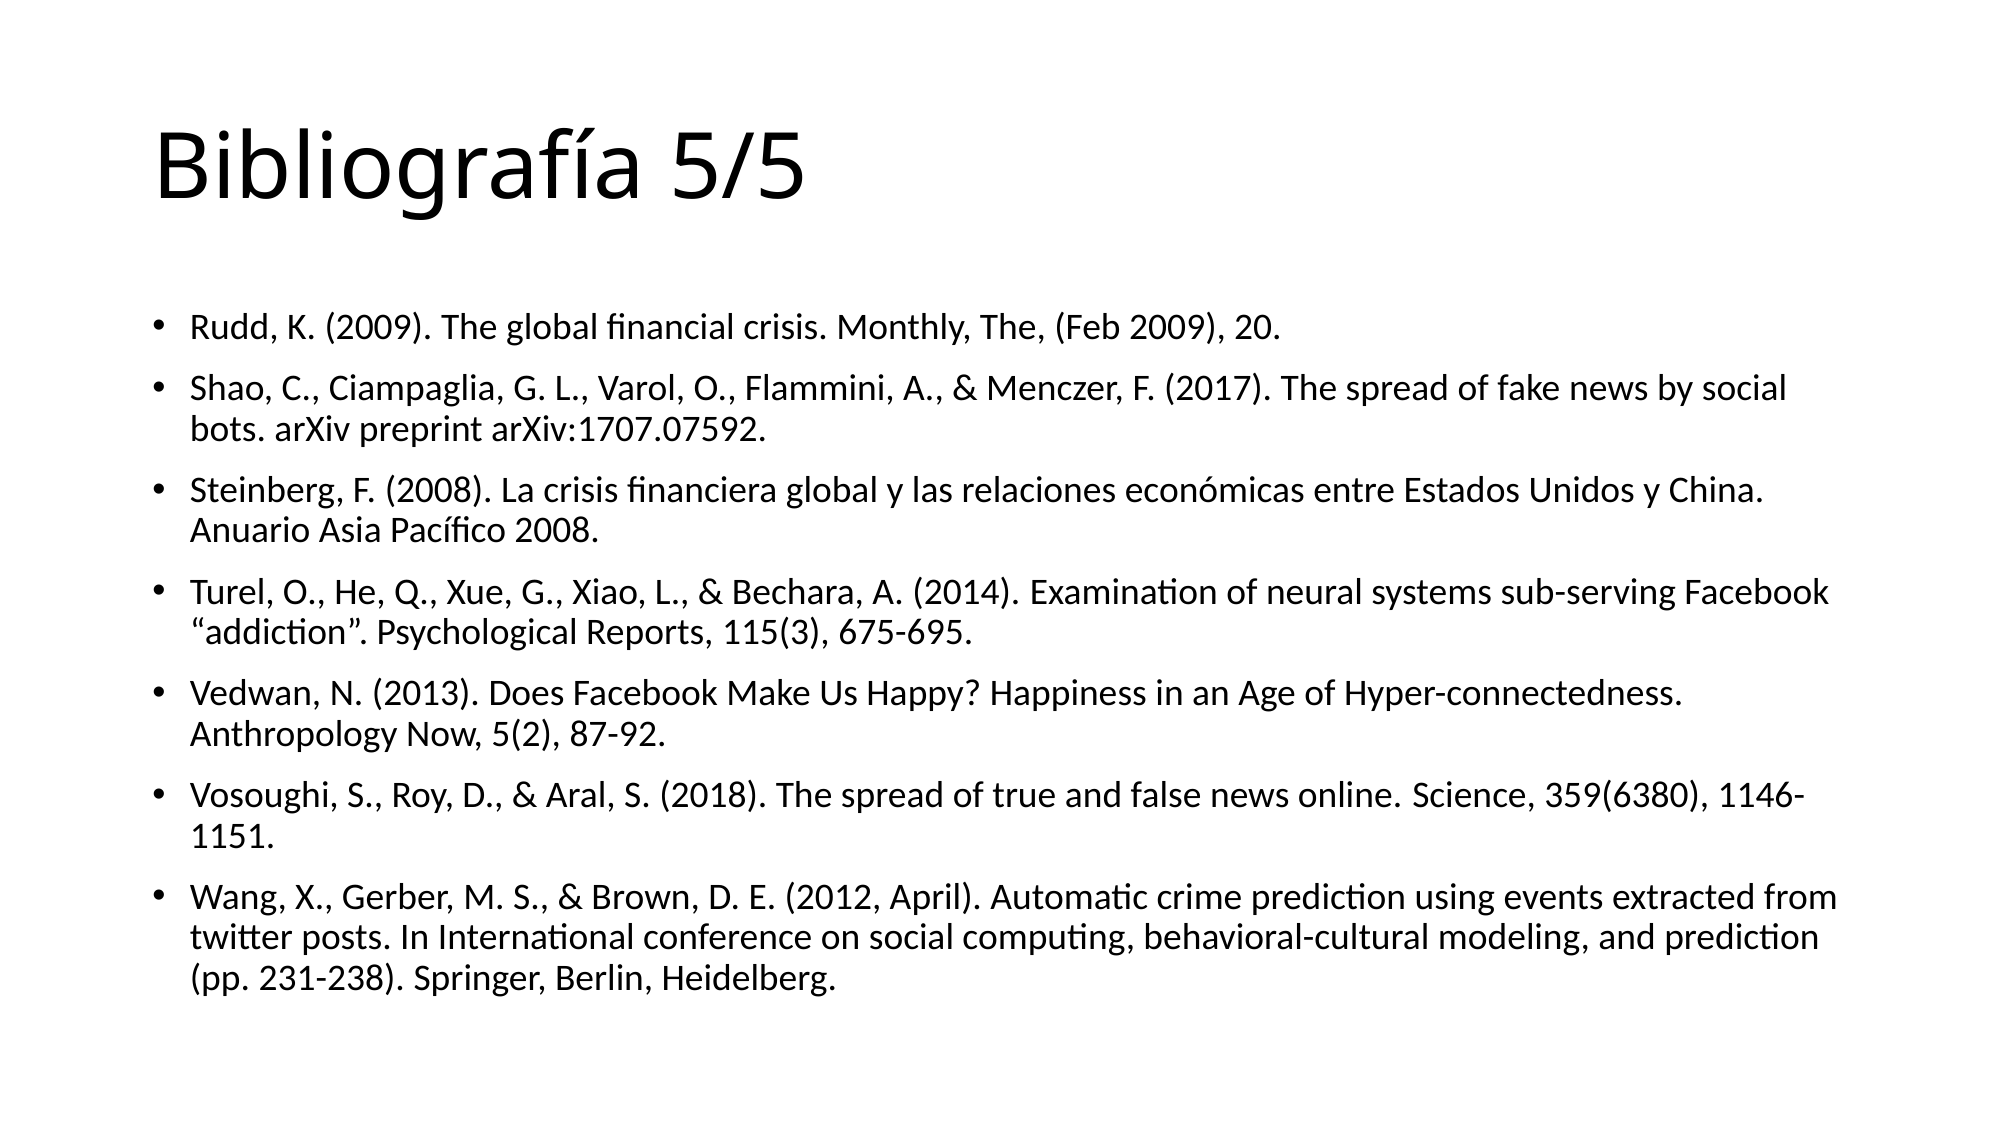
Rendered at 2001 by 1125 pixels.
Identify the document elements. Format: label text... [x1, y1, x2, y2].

title Bibliografía 5/5 [137, 59, 1863, 278]
list Rudd, K. (2009). The global financial crisis. Monthly, The, (Feb 2009), 20. Shao, C., Ciampaglia, G. L., Varol, O., Flammini, A., & Menczer, F. (2017). The spread of fake news by social bots. arXiv preprint arXiv:1707.07592. Steinberg, F. (2008). La crisis financiera global y las relaciones económicas entre Estados Unidos y China. Anuario Asia Pacífico 2008. Turel, O., He, Q., Xue, G., Xiao, L., & Bechara, A. (2014). Examination of neural systems sub-serving Facebook “addiction”. Psychological Reports, 115(3), 675-695. Vedwan, N. (2013). Does Facebook Make Us Happy? Happiness in an Age of Hyper-connectedness. Anthropology Now, 5(2), 87-92. Vosoughi, S., Roy, D., & Aral, S. (2018). The spread of true and false news online. Science, 359(6380), 1146-1151. Wang, X., Gerber, M. S., & Brown, D. E. (2012, April). Automatic crime prediction using events extracted from twitter posts. In International conference on social computing, behavioral-cultural modeling, and prediction (pp. 231-238). Springer, Berlin, Heidelberg. [137, 299, 1863, 1014]
